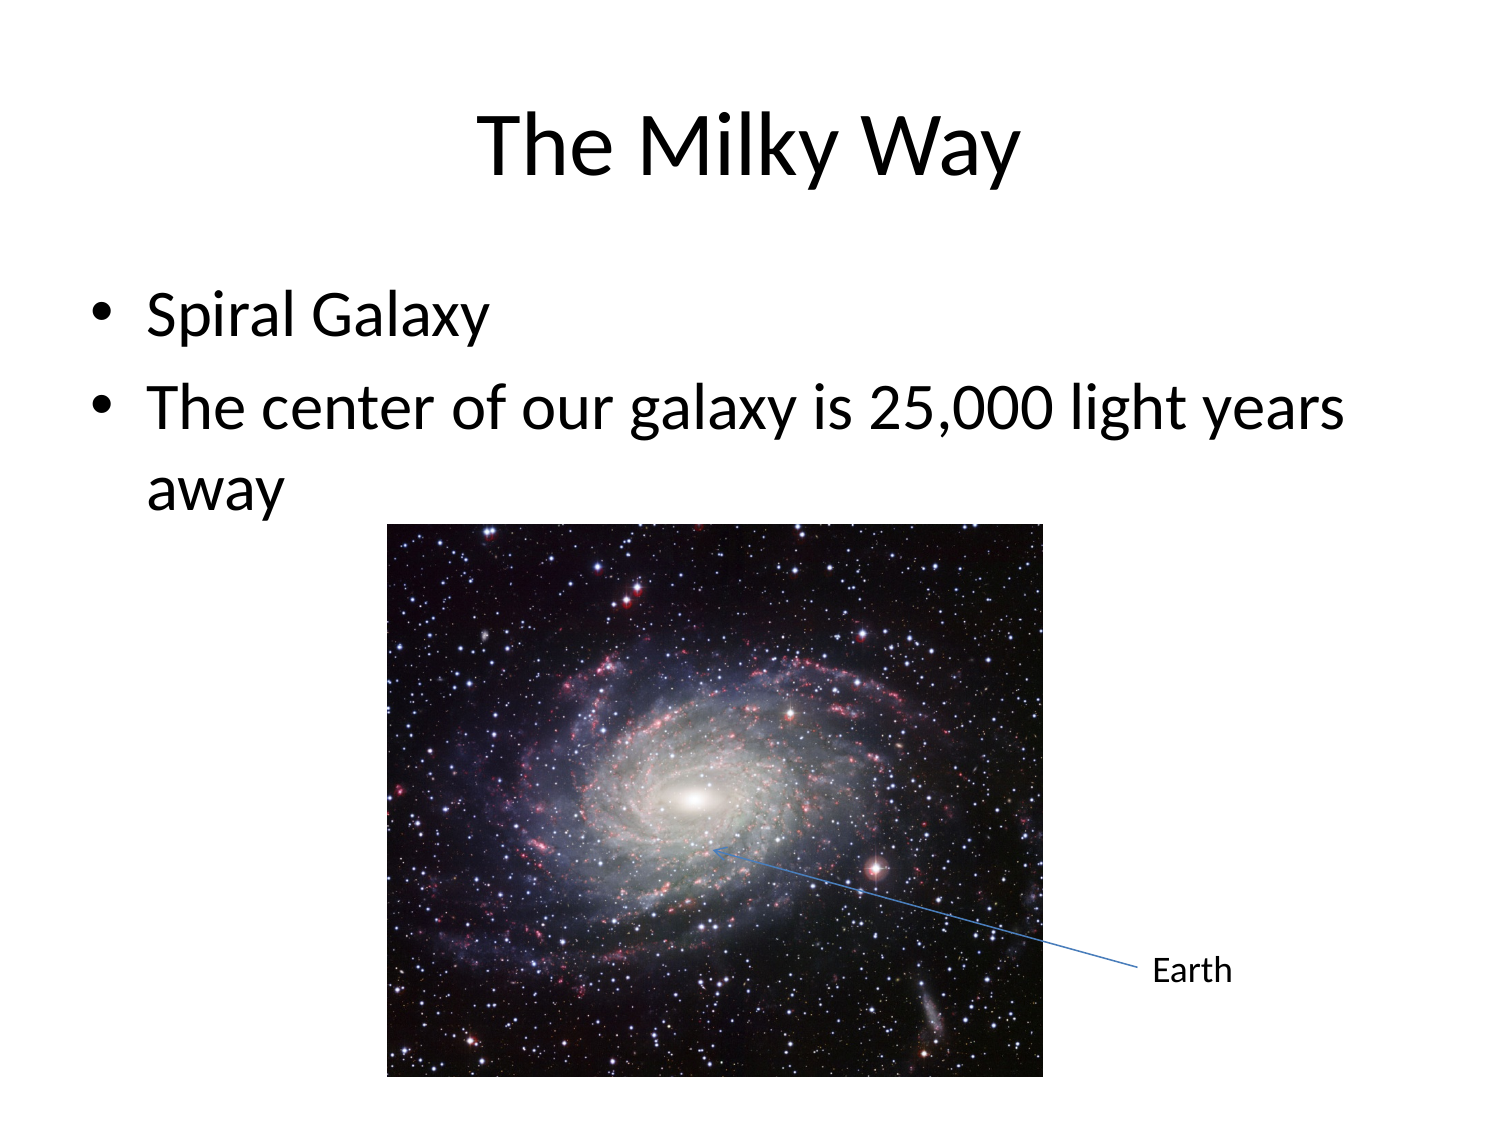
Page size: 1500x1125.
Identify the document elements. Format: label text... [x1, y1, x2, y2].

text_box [712, 849, 1138, 969]
title The Milky Way [75, 45, 1425, 233]
picture [387, 524, 1044, 1078]
text_box Earth [1137, 937, 1313, 998]
list Spiral Galaxy The center of our galaxy is 25,000 light years away [75, 262, 1425, 1005]
